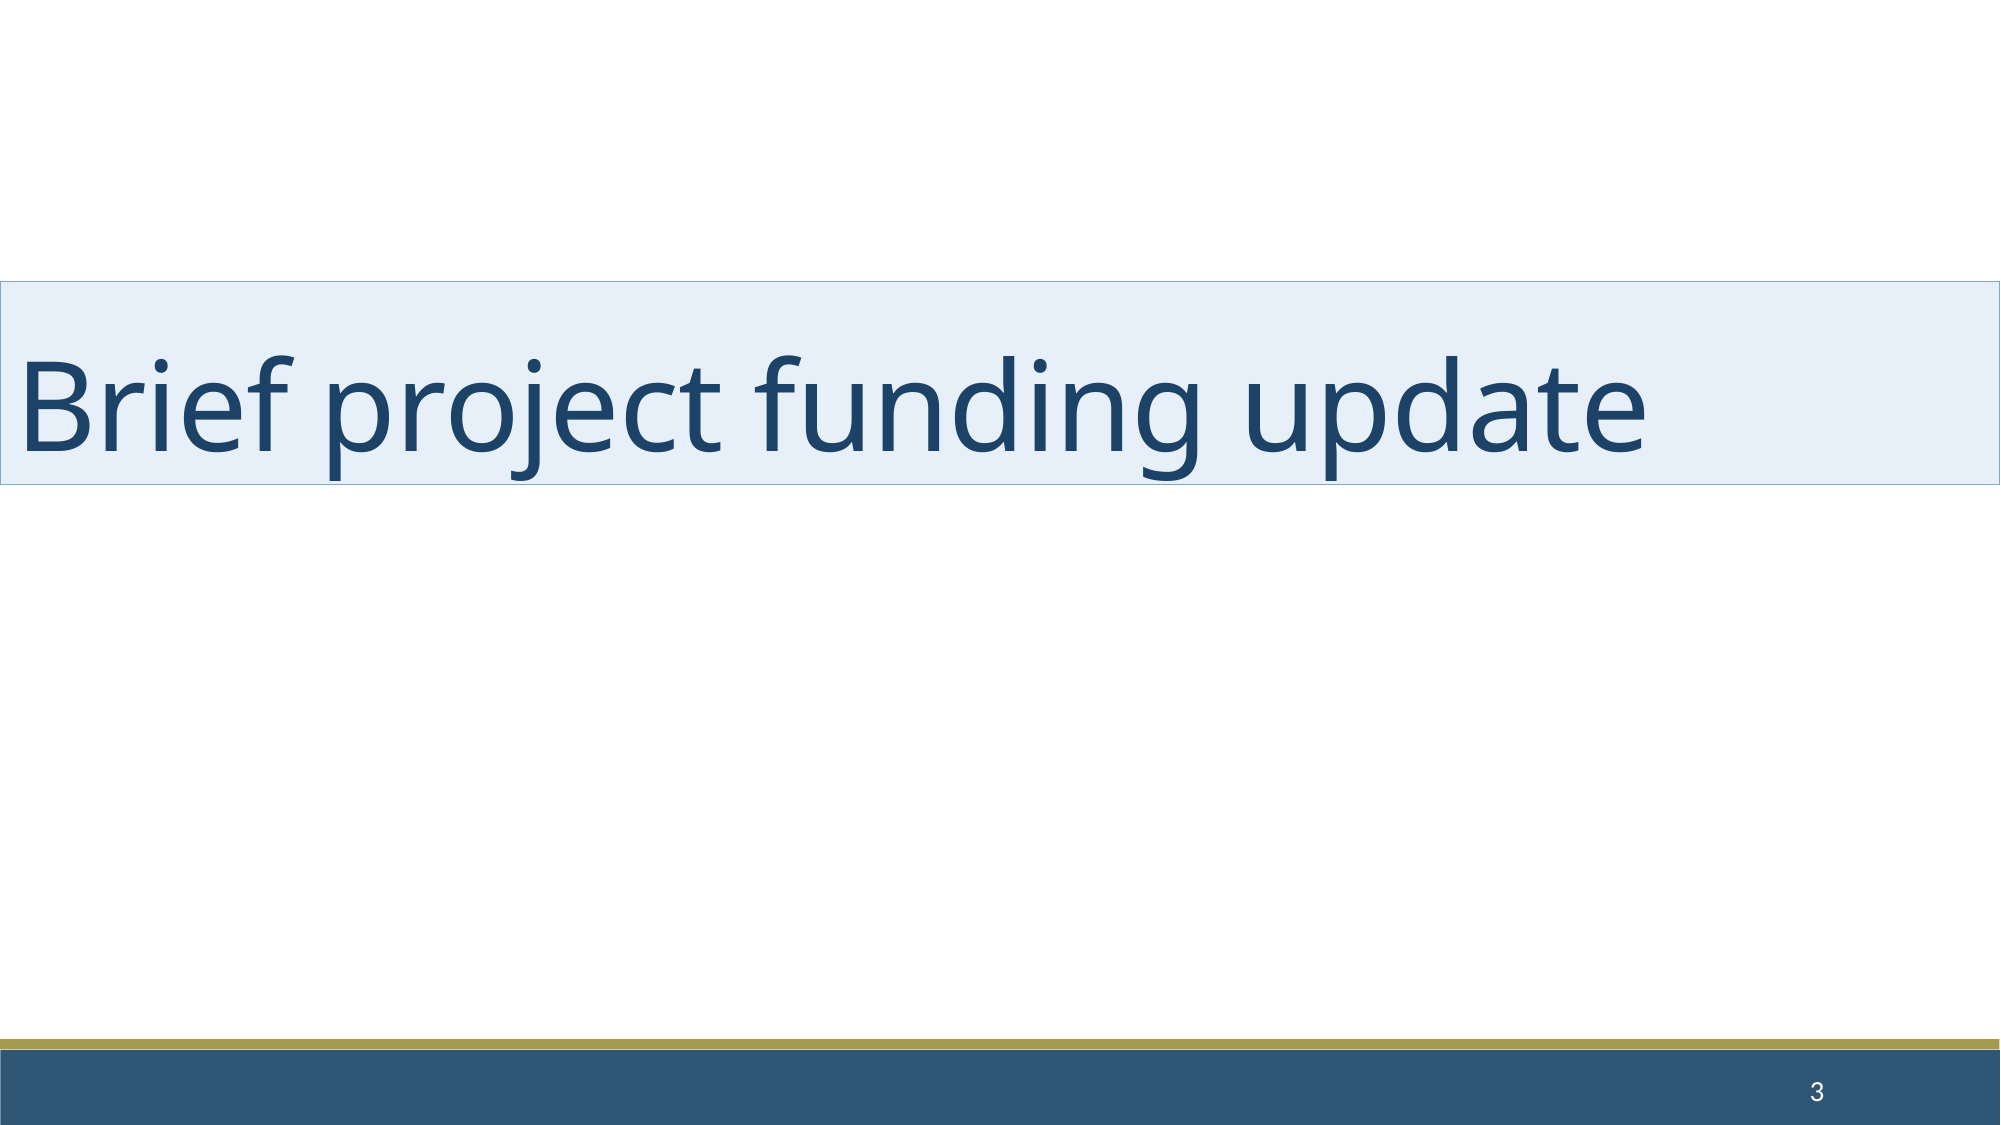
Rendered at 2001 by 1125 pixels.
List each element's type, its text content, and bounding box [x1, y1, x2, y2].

slide_number 3 [1624, 1059, 1840, 1120]
title Brief project funding update [0, 281, 2000, 485]
